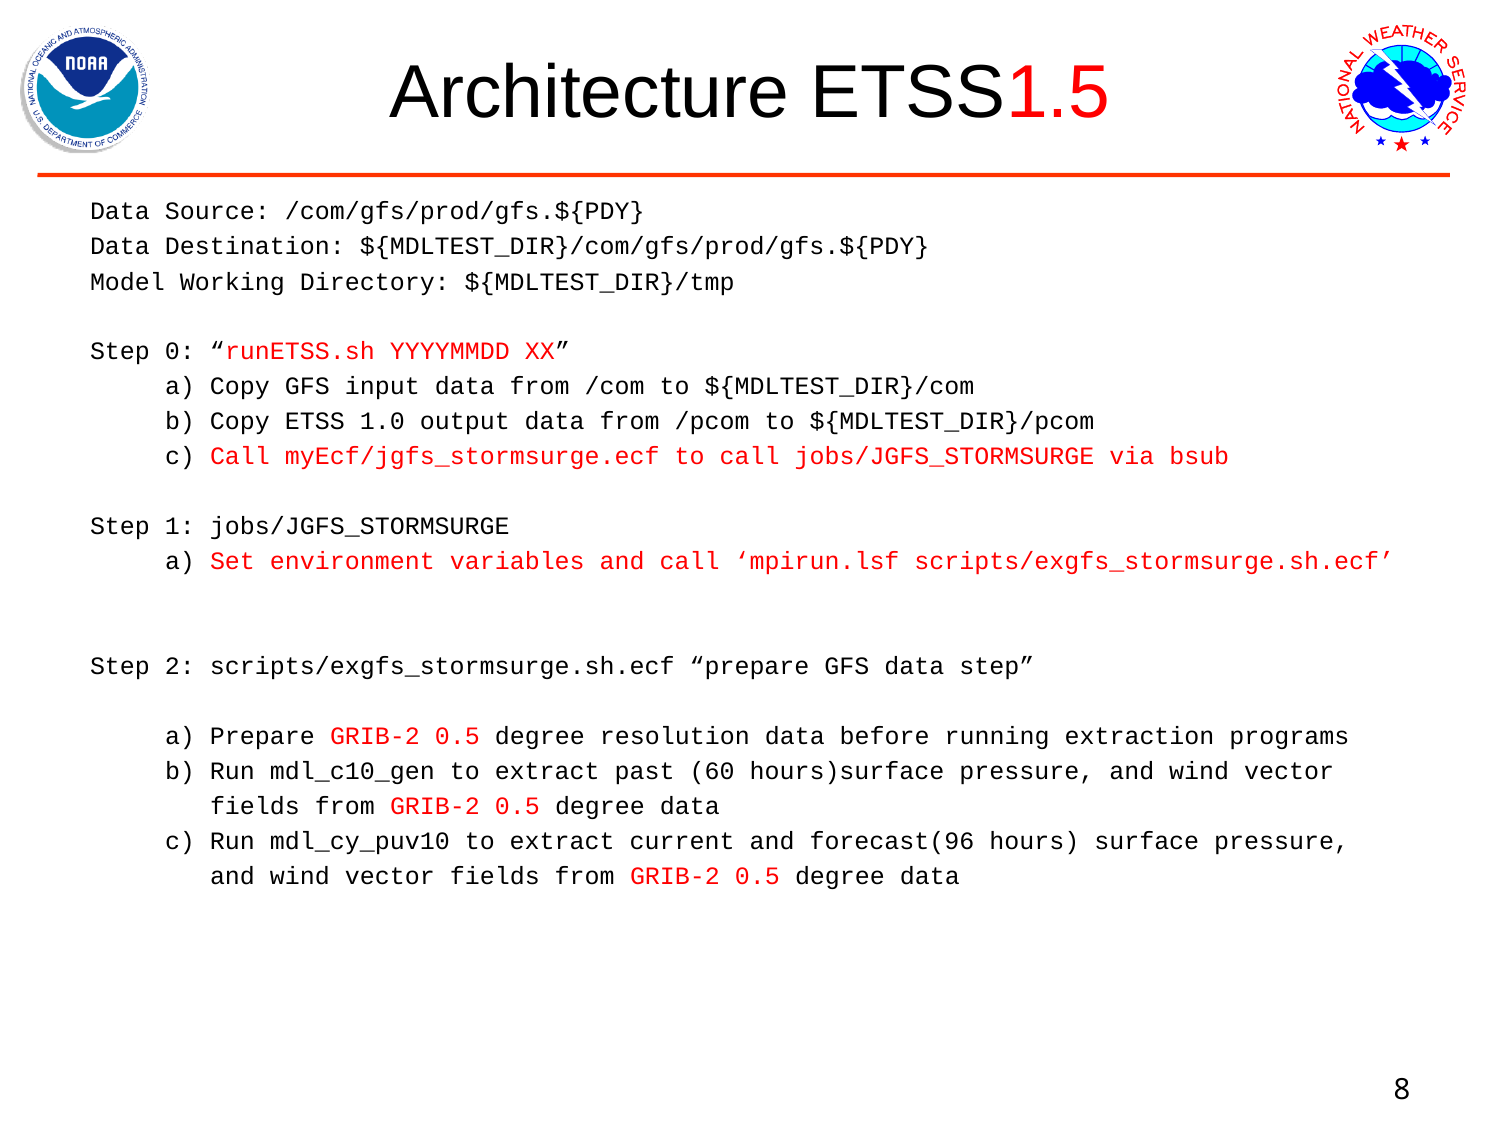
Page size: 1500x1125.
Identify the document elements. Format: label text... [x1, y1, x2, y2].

title Architecture ETSS1.5 [75, 12, 1425, 163]
picture [24, 24, 75, 150]
list Data Source: /com/gfs/prod/gfs.${PDY} Data Destination: ${MDLTEST_DIR}/com/gfs/prod/gfs.${PDY} Model Working Directory: ${MDLTEST_DIR}/tmp Step 0: “runETSS.sh YYYYMMDD XX” a) Copy GFS input data from /com to ${MDLTEST_DIR}/com b) Copy ETSS 1.0 output data from /pcom to ${MDLTEST_DIR}/pcom c) Call myEcf/jgfs_stormsurge.ecf to call jobs/JGFS_STORMSURGE via bsub Step 1: jobs/JGFS_STORMSURGE a) Set environment variables and call ‘mpirun.lsf scripts/exgfs_stormsurge.sh.ecf’ Step 2: scripts/exgfs_stormsurge.sh.ecf “prepare GFS data step” a) Prepare GRIB-2 0.5 degree resolution data before running extraction programs b) Run mdl_c10_gen to extract past (60 hours)surface pressure, and wind vector fields from GRIB-2 0.5 degree data c) Run mdl_cy_puv10 to extract current and forecast(96 hours) surface pressure, and wind vector fields from GRIB-2 0.5 degree data [75, 187, 1425, 1063]
